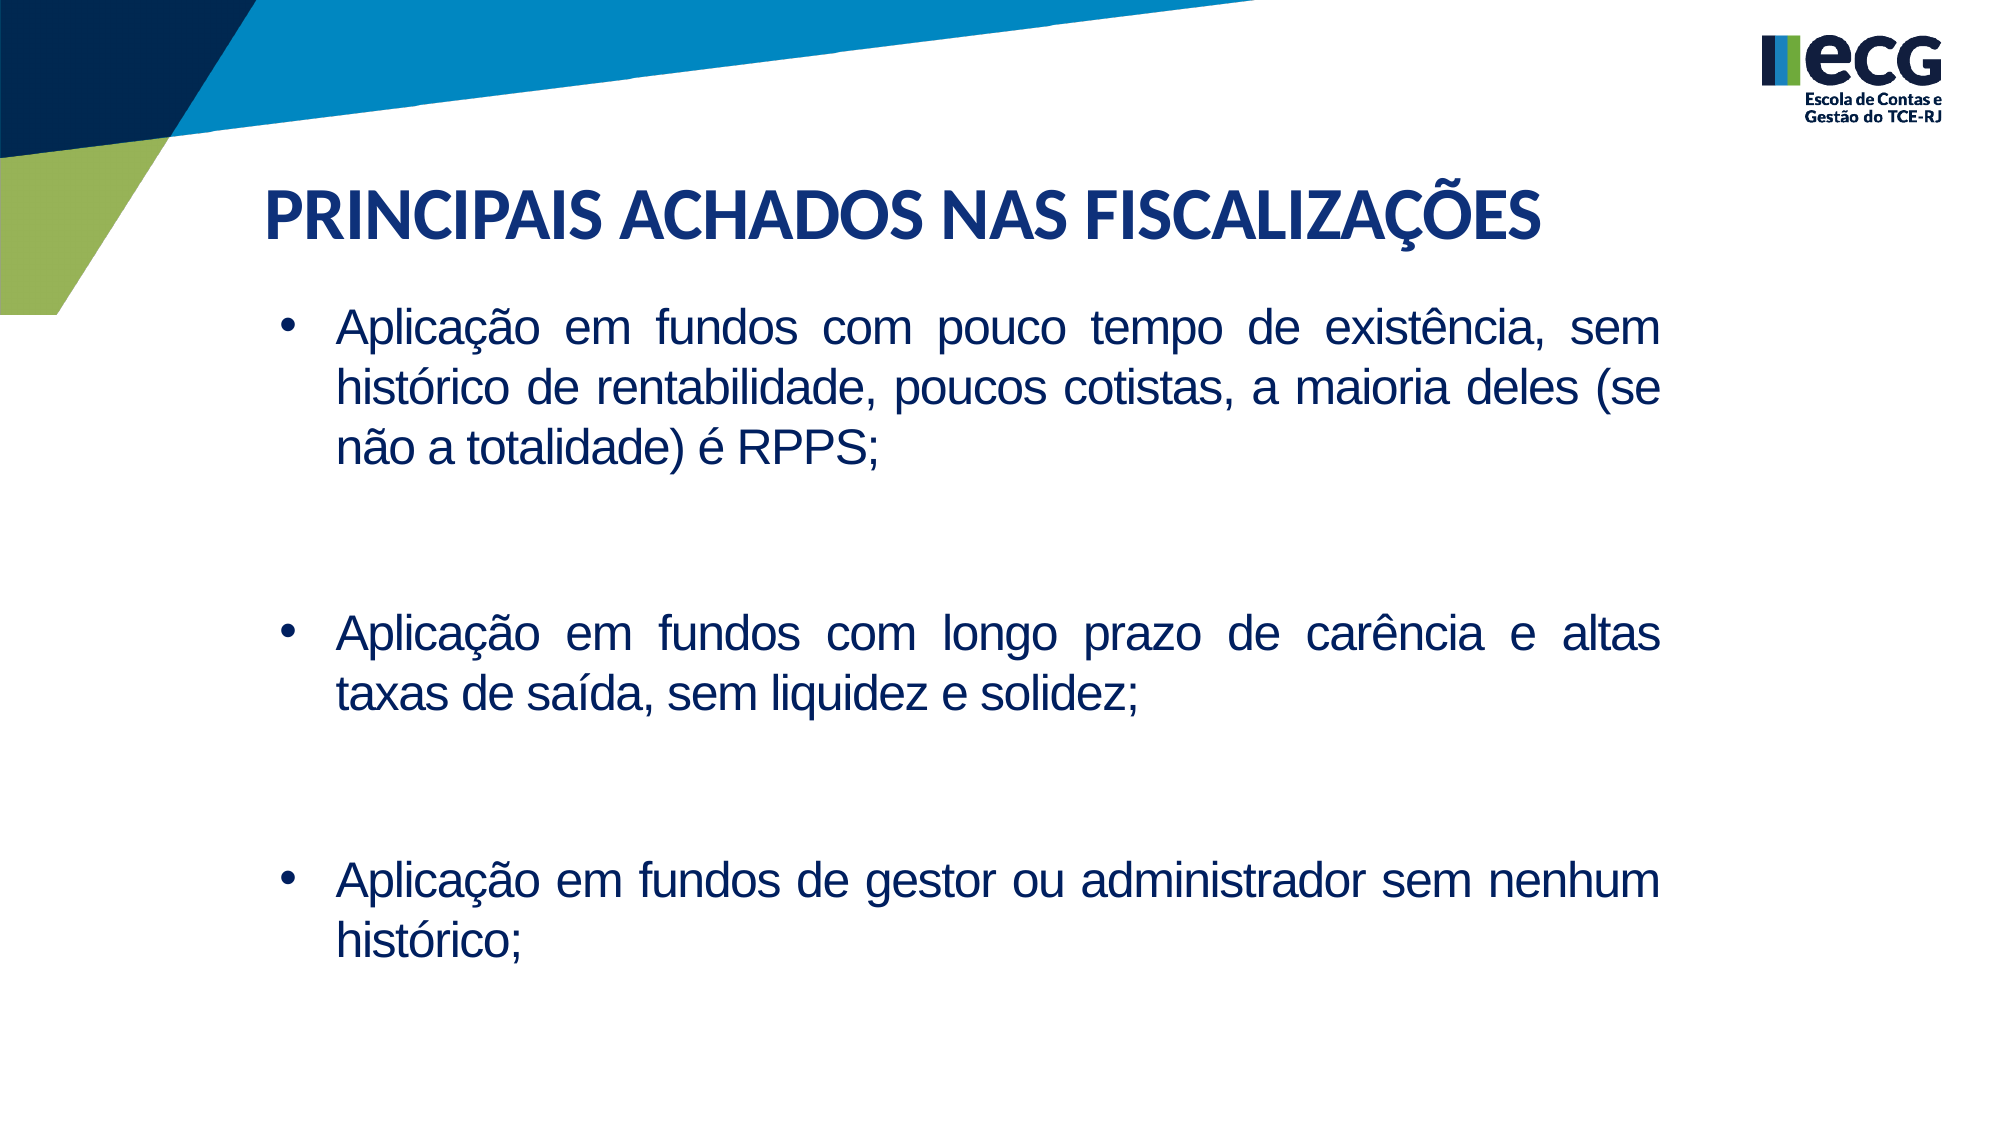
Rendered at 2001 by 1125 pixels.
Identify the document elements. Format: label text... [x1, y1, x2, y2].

text_box PRINCIPAIS ACHADOS NAS FISCALIZAÇÕES [262, 162, 1551, 255]
list [166, 162, 1834, 811]
picture [0, 0, 1259, 315]
text_box Aplicação em fundos com pouco tempo de existência, sem histórico de rentabilidade, poucos cotistas, a maioria deles (se não a totalidade) é RPPS; Aplicação em fundos com longo prazo de carência e altas taxas de saída, sem liquidez e solidez; Aplicação em fundos de gestor ou administrador sem nenhum histórico; [262, 286, 1675, 1037]
picture [1762, 35, 1942, 123]
